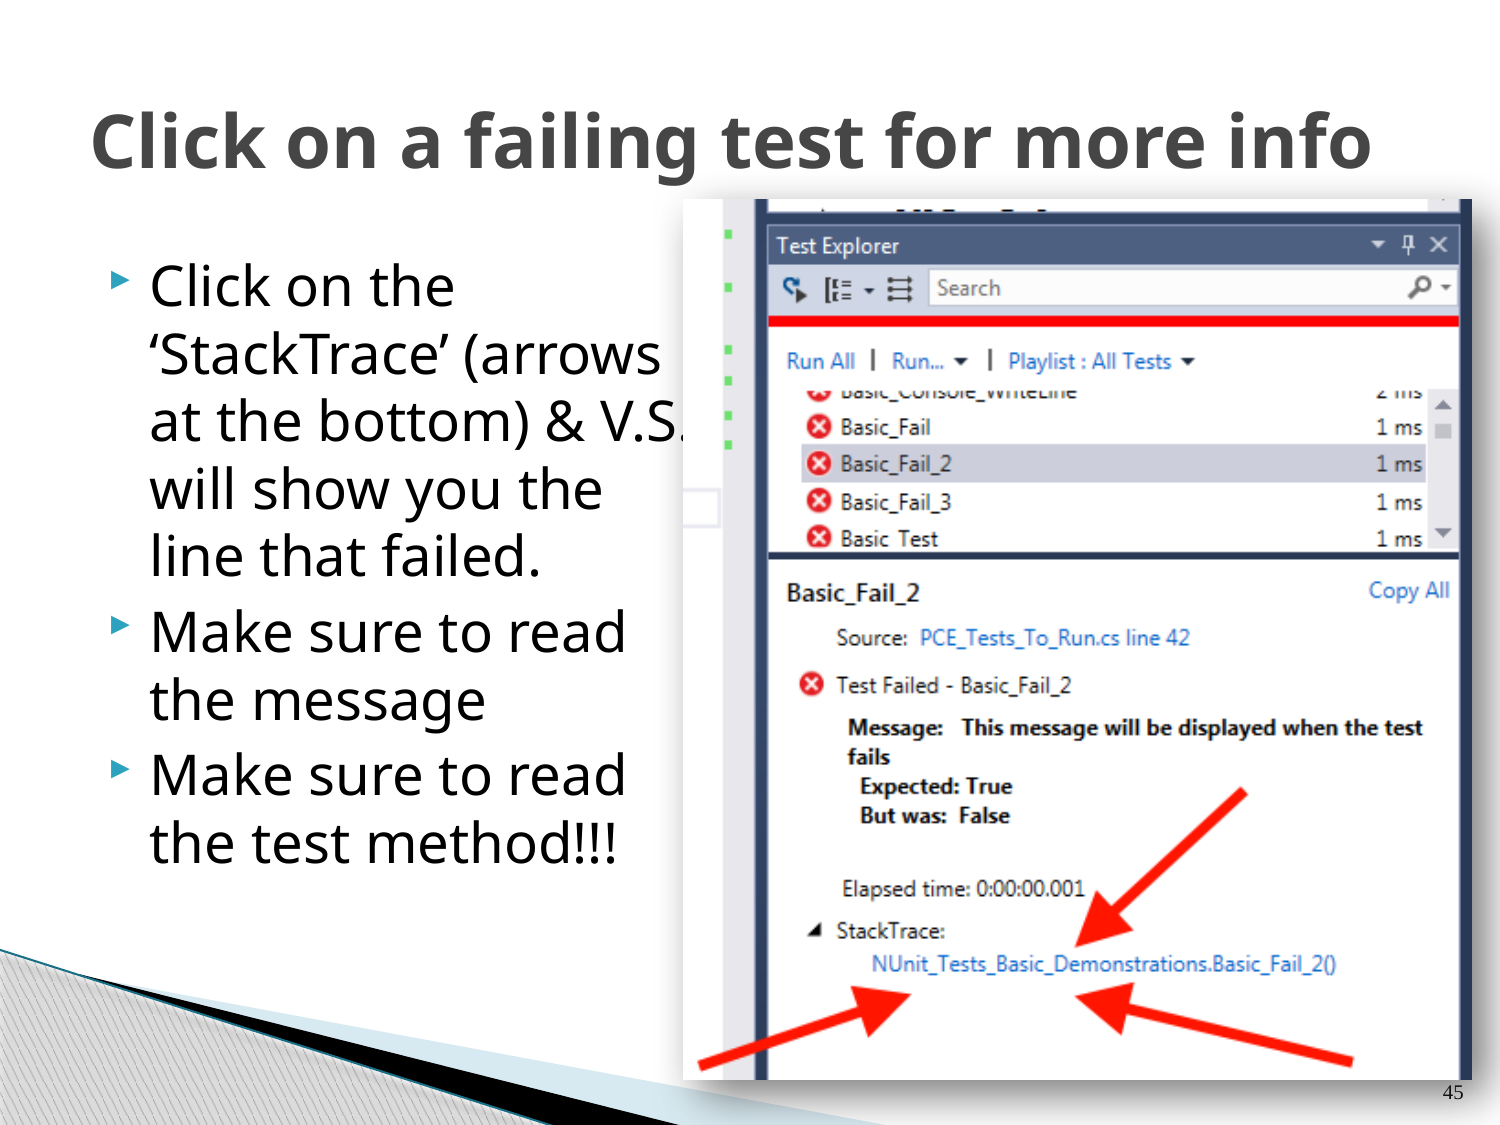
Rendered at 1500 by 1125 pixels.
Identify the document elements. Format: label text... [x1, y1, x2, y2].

picture [683, 199, 1473, 1081]
title Click on a failing test for more info [75, 45, 1425, 233]
list Click on the ‘StackTrace’ (arrows at the bottom) & V.S. will show you the line that failed. Make sure to read the message Make sure to read the test method!!! [74, 242, 666, 986]
